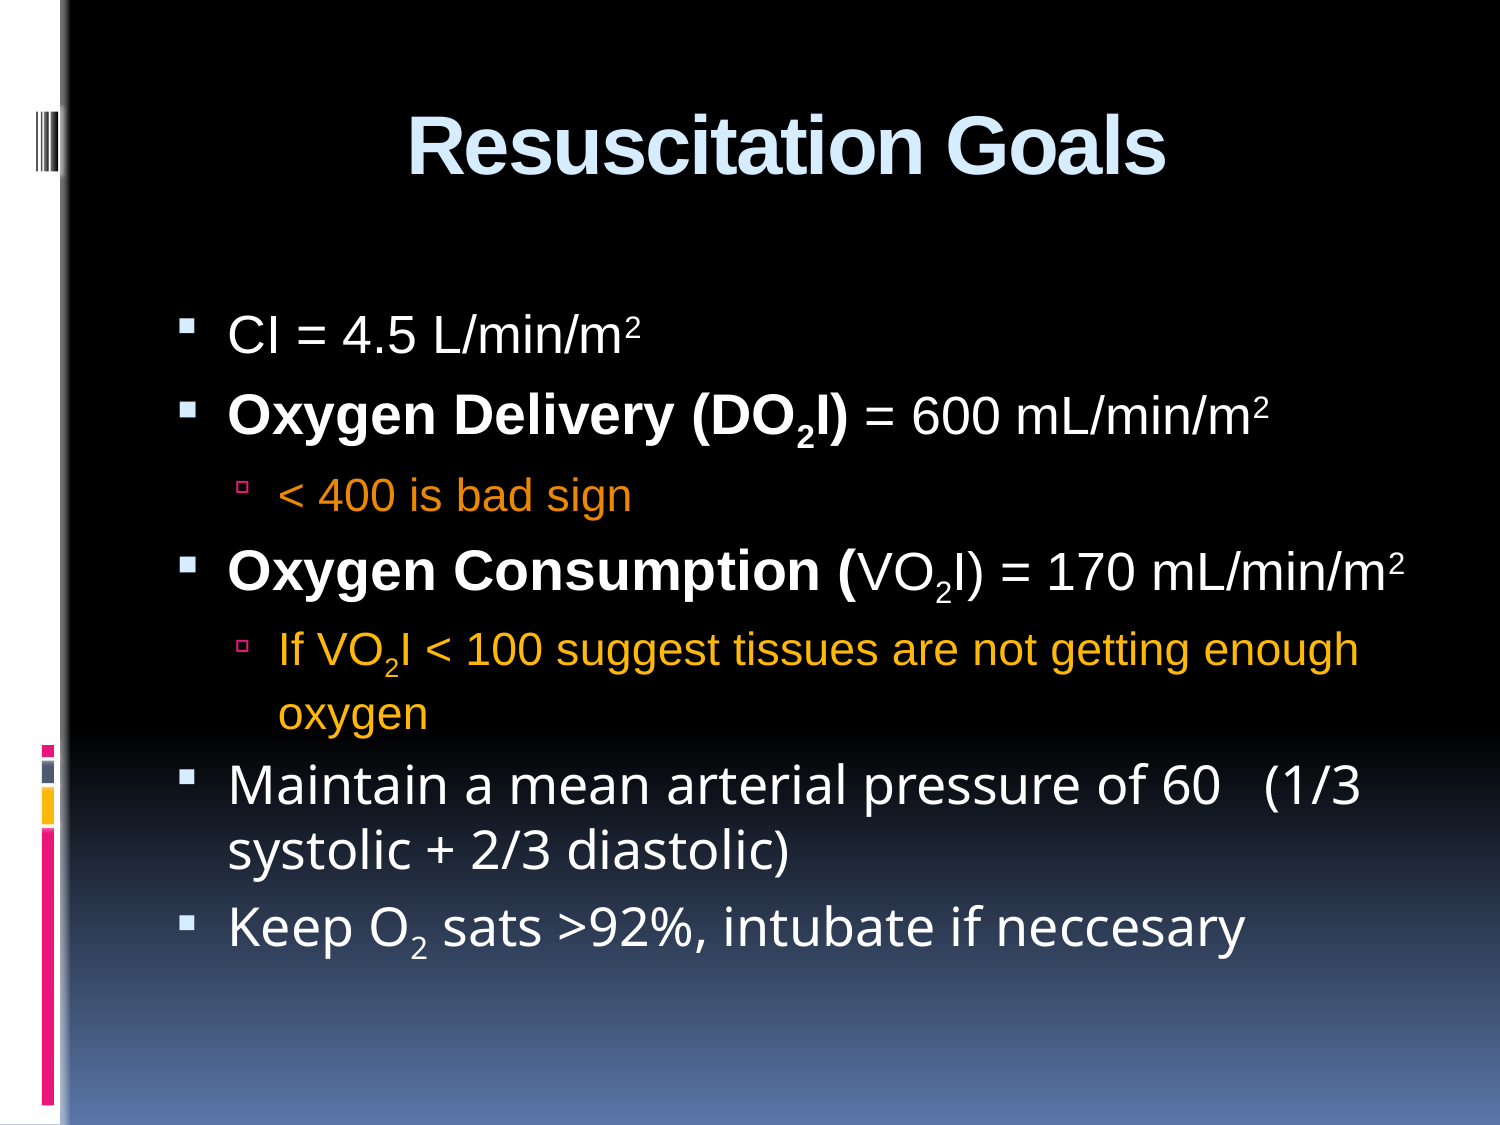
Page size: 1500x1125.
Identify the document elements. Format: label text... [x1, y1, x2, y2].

title Resuscitation Goals [150, 84, 1425, 235]
list CI = 4.5 L/min/m2 Oxygen Delivery (DO2I) = 600 mL/min/m2 < 400 is bad sign Oxygen Consumption (VO2I) = 170 mL/min/m2 If VO2I < 100 suggest tissues are not getting enough oxygen Maintain a mean arterial pressure of 60 (1/3 systolic + 2/3 diastolic) Keep O2 sats >92%, intubate if neccesary [149, 292, 1426, 1043]
